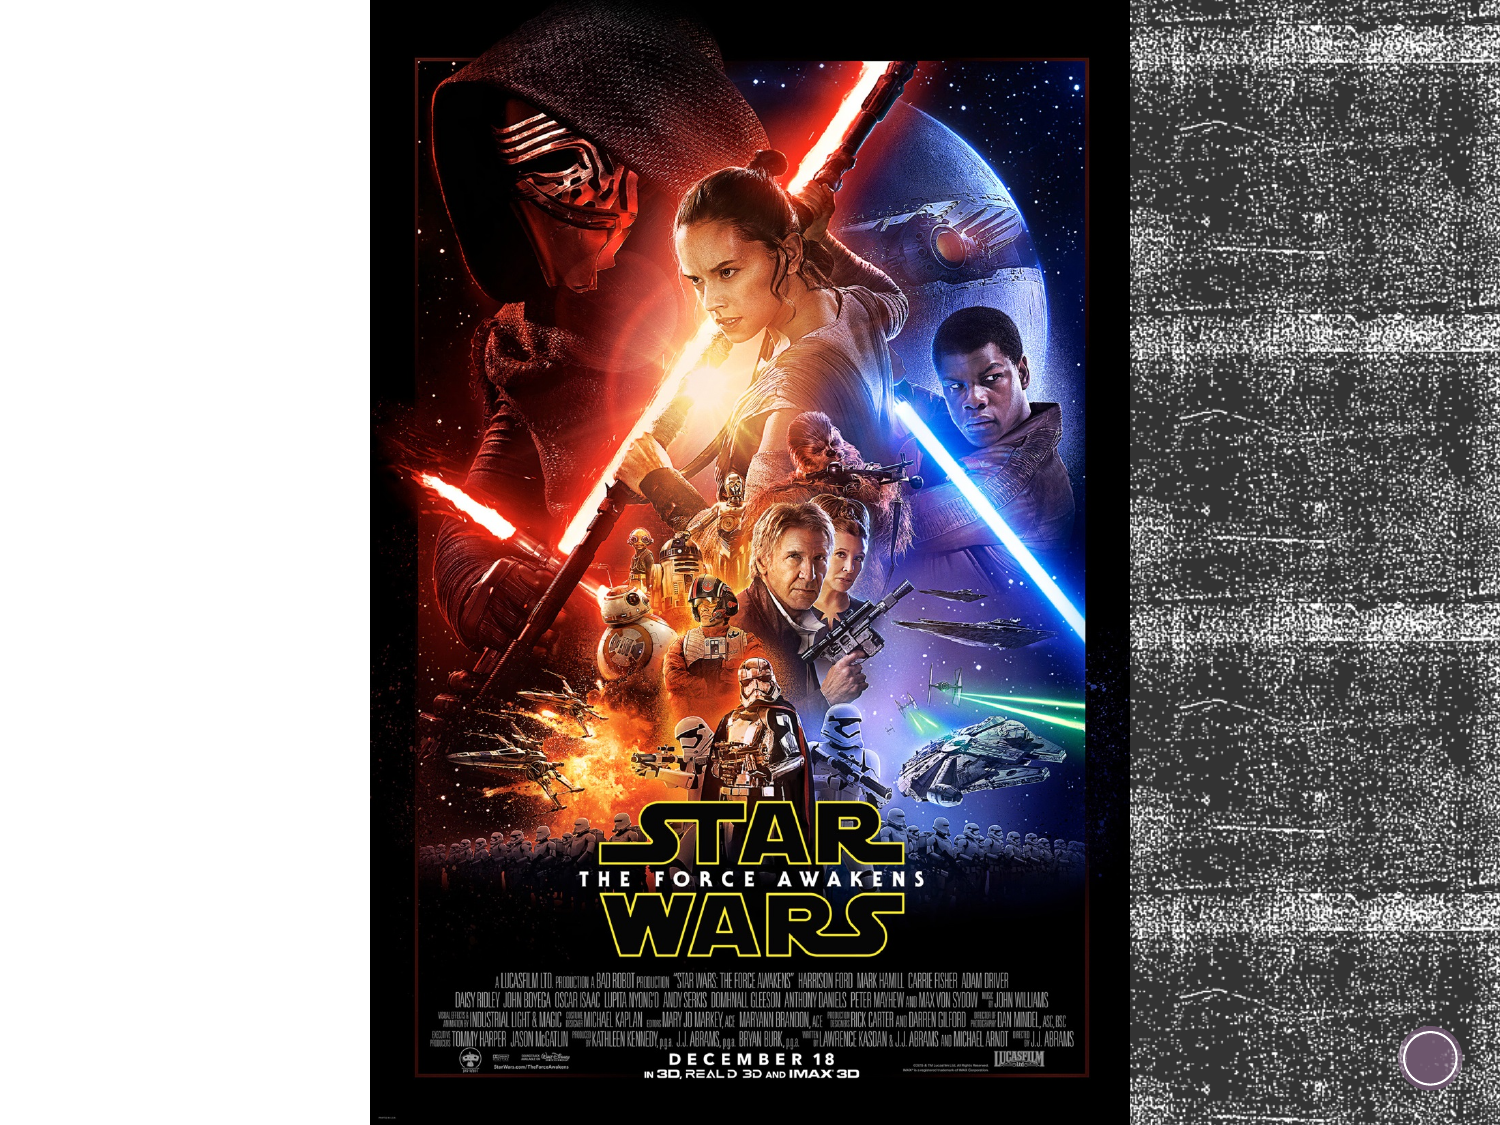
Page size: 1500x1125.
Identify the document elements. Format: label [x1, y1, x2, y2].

picture [370, 0, 1130, 1125]
